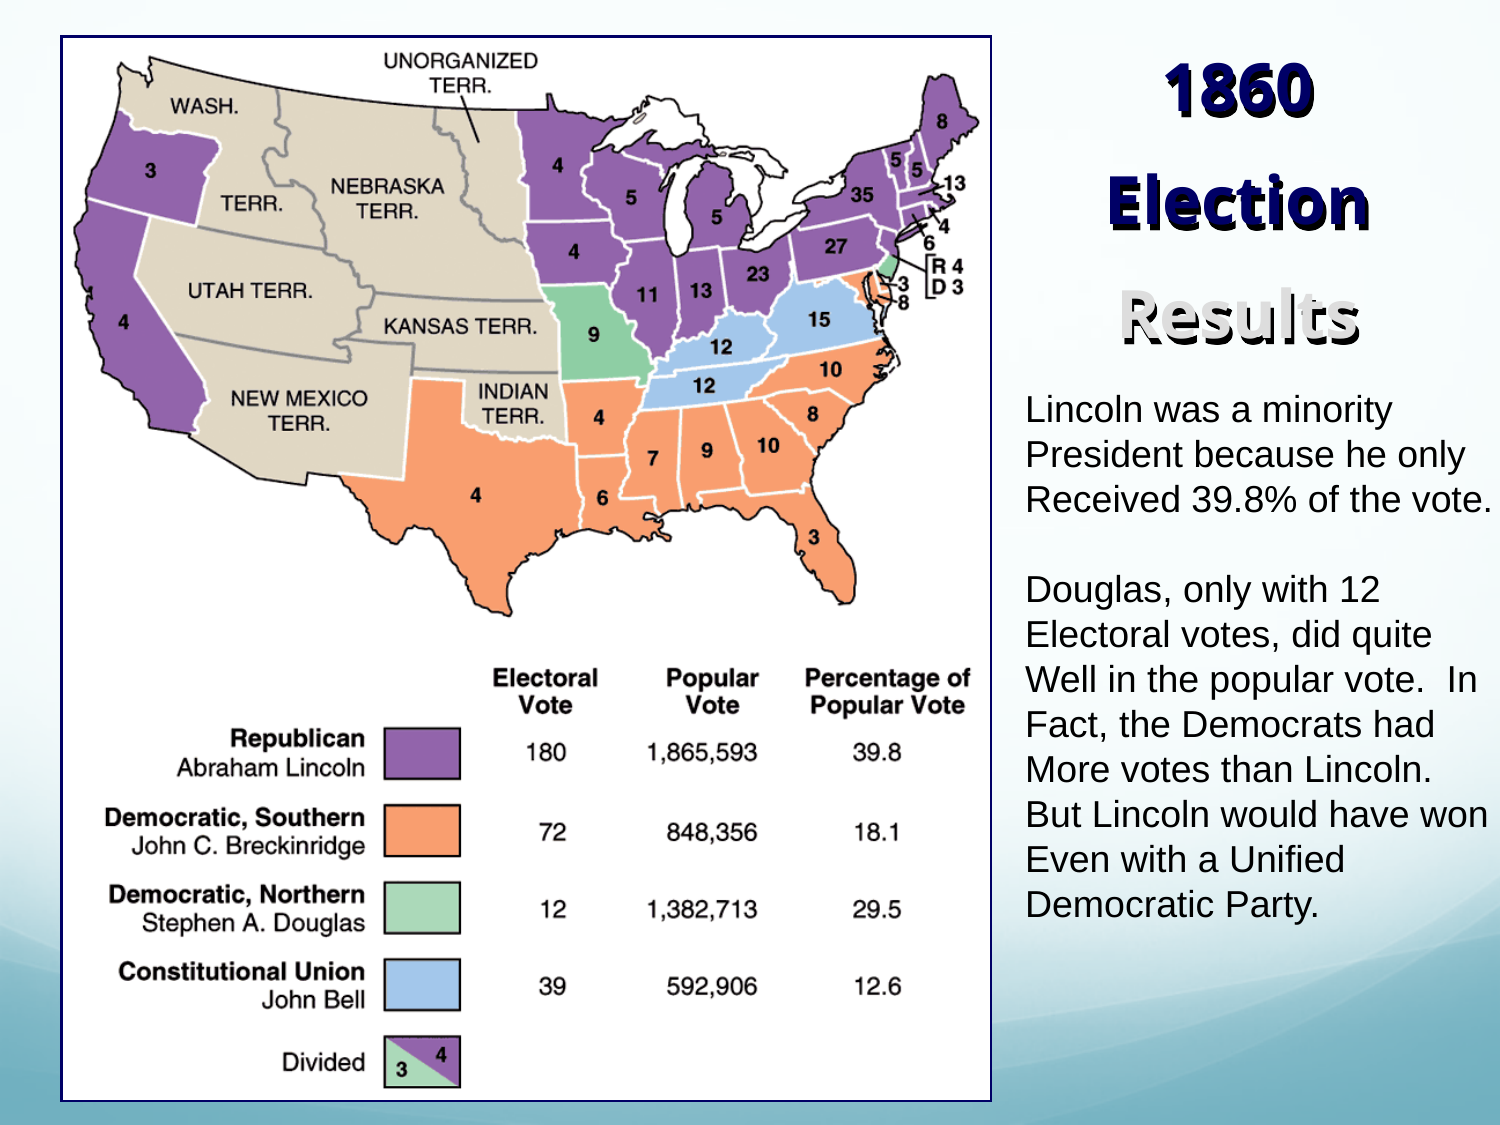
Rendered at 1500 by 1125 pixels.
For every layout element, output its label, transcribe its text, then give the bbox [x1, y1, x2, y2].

text_box 1860 Election Results [1025, 37, 1450, 359]
picture [61, 36, 991, 1101]
text_box Lincoln was a minority President because he only Received 39.8% of the vote. Douglas, only with 12 Electoral votes, did quite Well in the popular vote. In Fact, the Democrats had More votes than Lincoln. But Lincoln would have won Even with a Unified Democratic Party. [1010, 377, 1500, 933]
